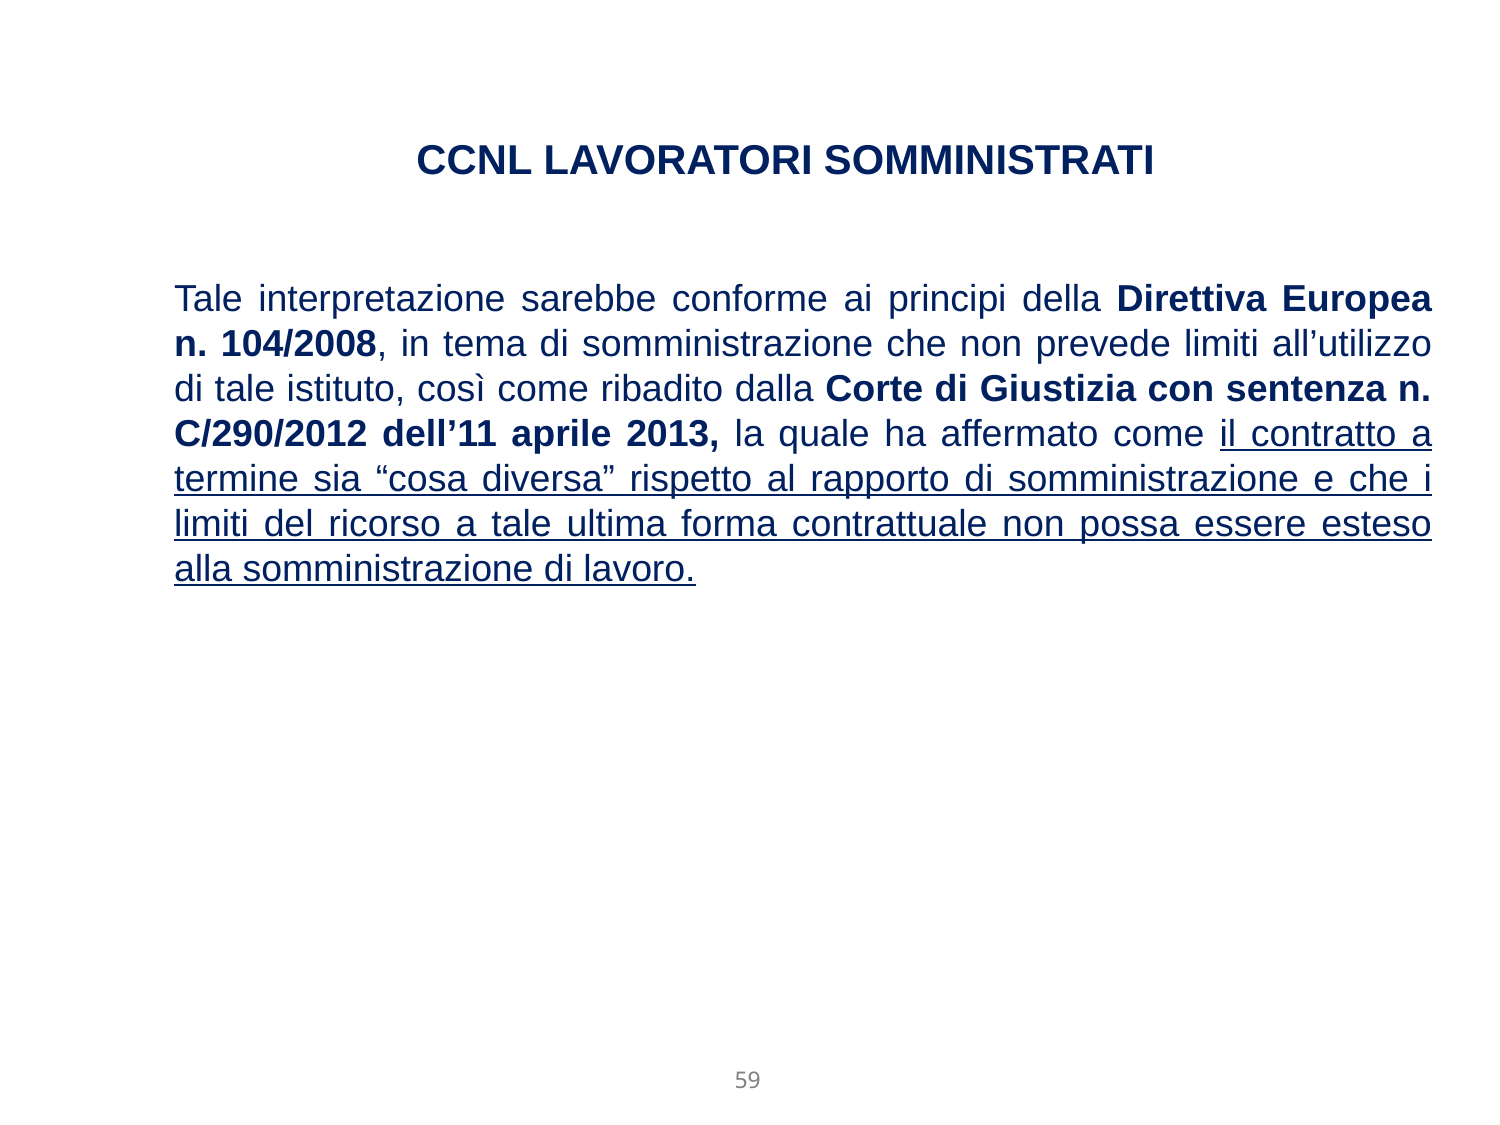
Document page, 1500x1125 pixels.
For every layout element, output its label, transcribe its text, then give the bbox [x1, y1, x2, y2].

text_box 59 [572, 1057, 923, 1118]
text_box CCNL lavoratori somministrati [100, 125, 1471, 191]
text_box Tale interpretazione sarebbe conforme ai principi della Direttiva Europea n. 104/2008, in tema di somministrazione che non prevede limiti all’utilizzo di tale istituto, così come ribadito dalla Corte di Giustizia con sentenza n. C/290/2012 dell’11 aprile 2013, la quale ha affermato come il contratto a termine sia “cosa diversa” rispetto al rapporto di somministrazione e che i limiti del ricorso a tale ultima forma contrattuale non possa essere esteso alla somministrazione di lavoro. [159, 221, 1447, 687]
